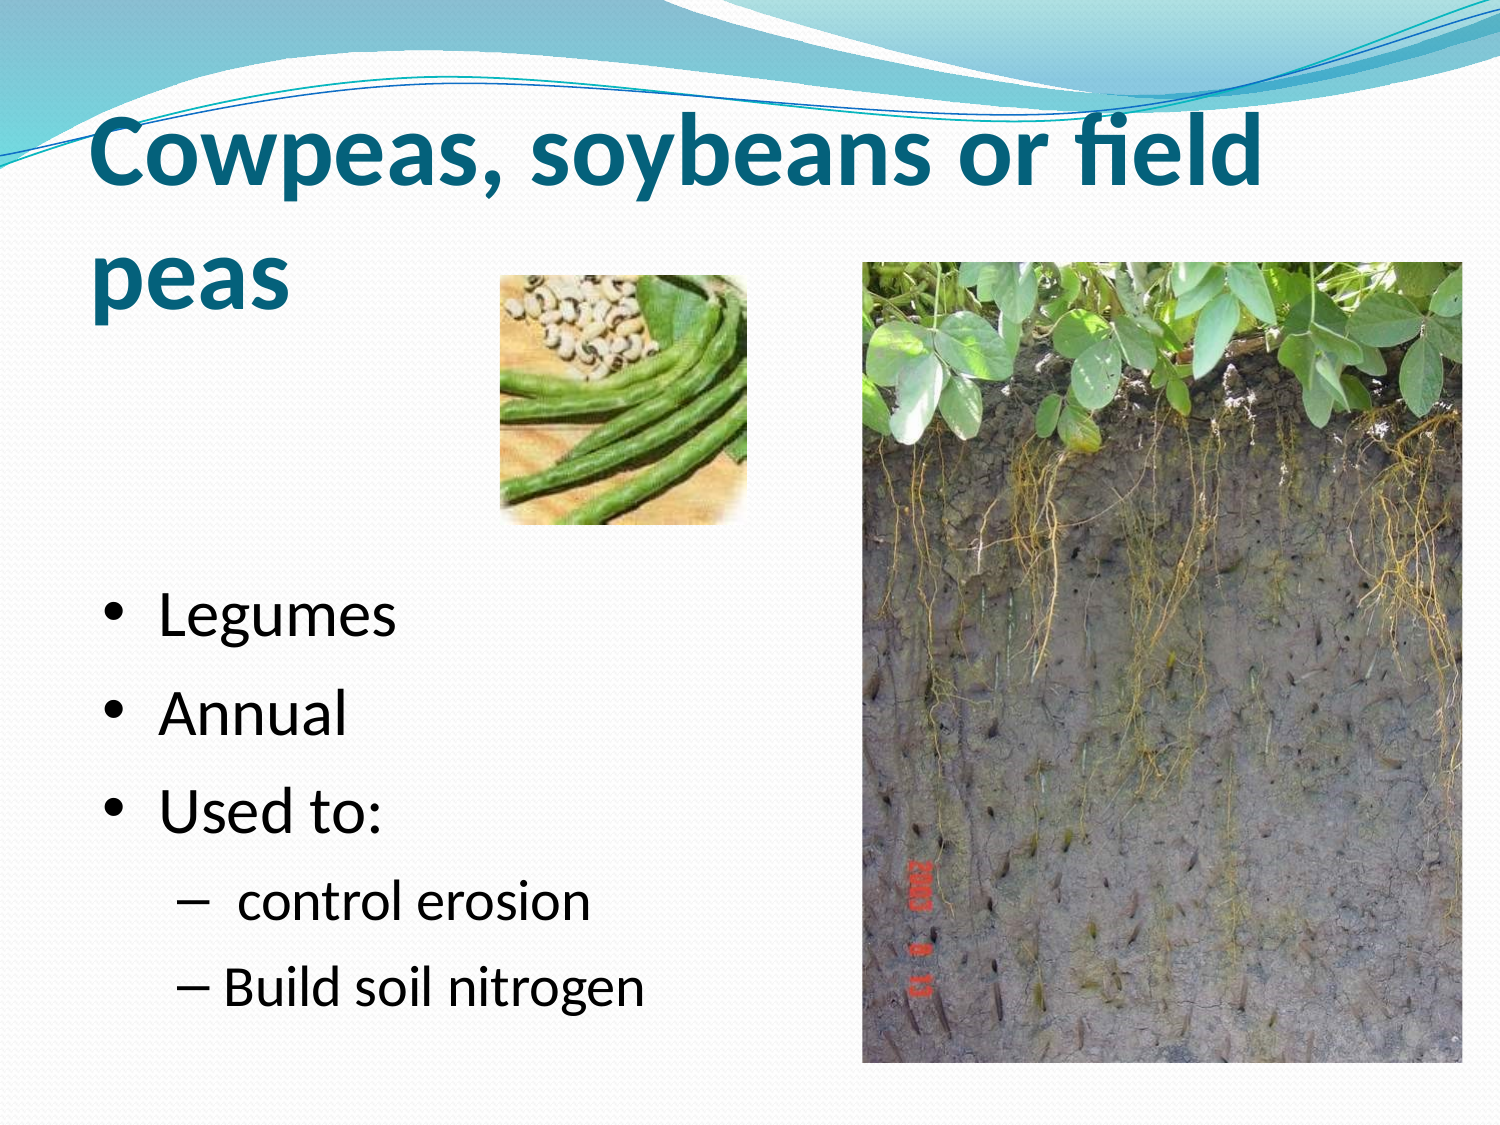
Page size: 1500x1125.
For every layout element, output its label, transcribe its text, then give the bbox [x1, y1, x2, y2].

text_box Legumes Annual Used to: control erosion Build soil nitrogen [99, 549, 654, 1019]
text_box [499, 275, 747, 525]
title Cowpeas, soybeans or field peas [87, 78, 1450, 331]
text_box [862, 262, 1463, 1063]
